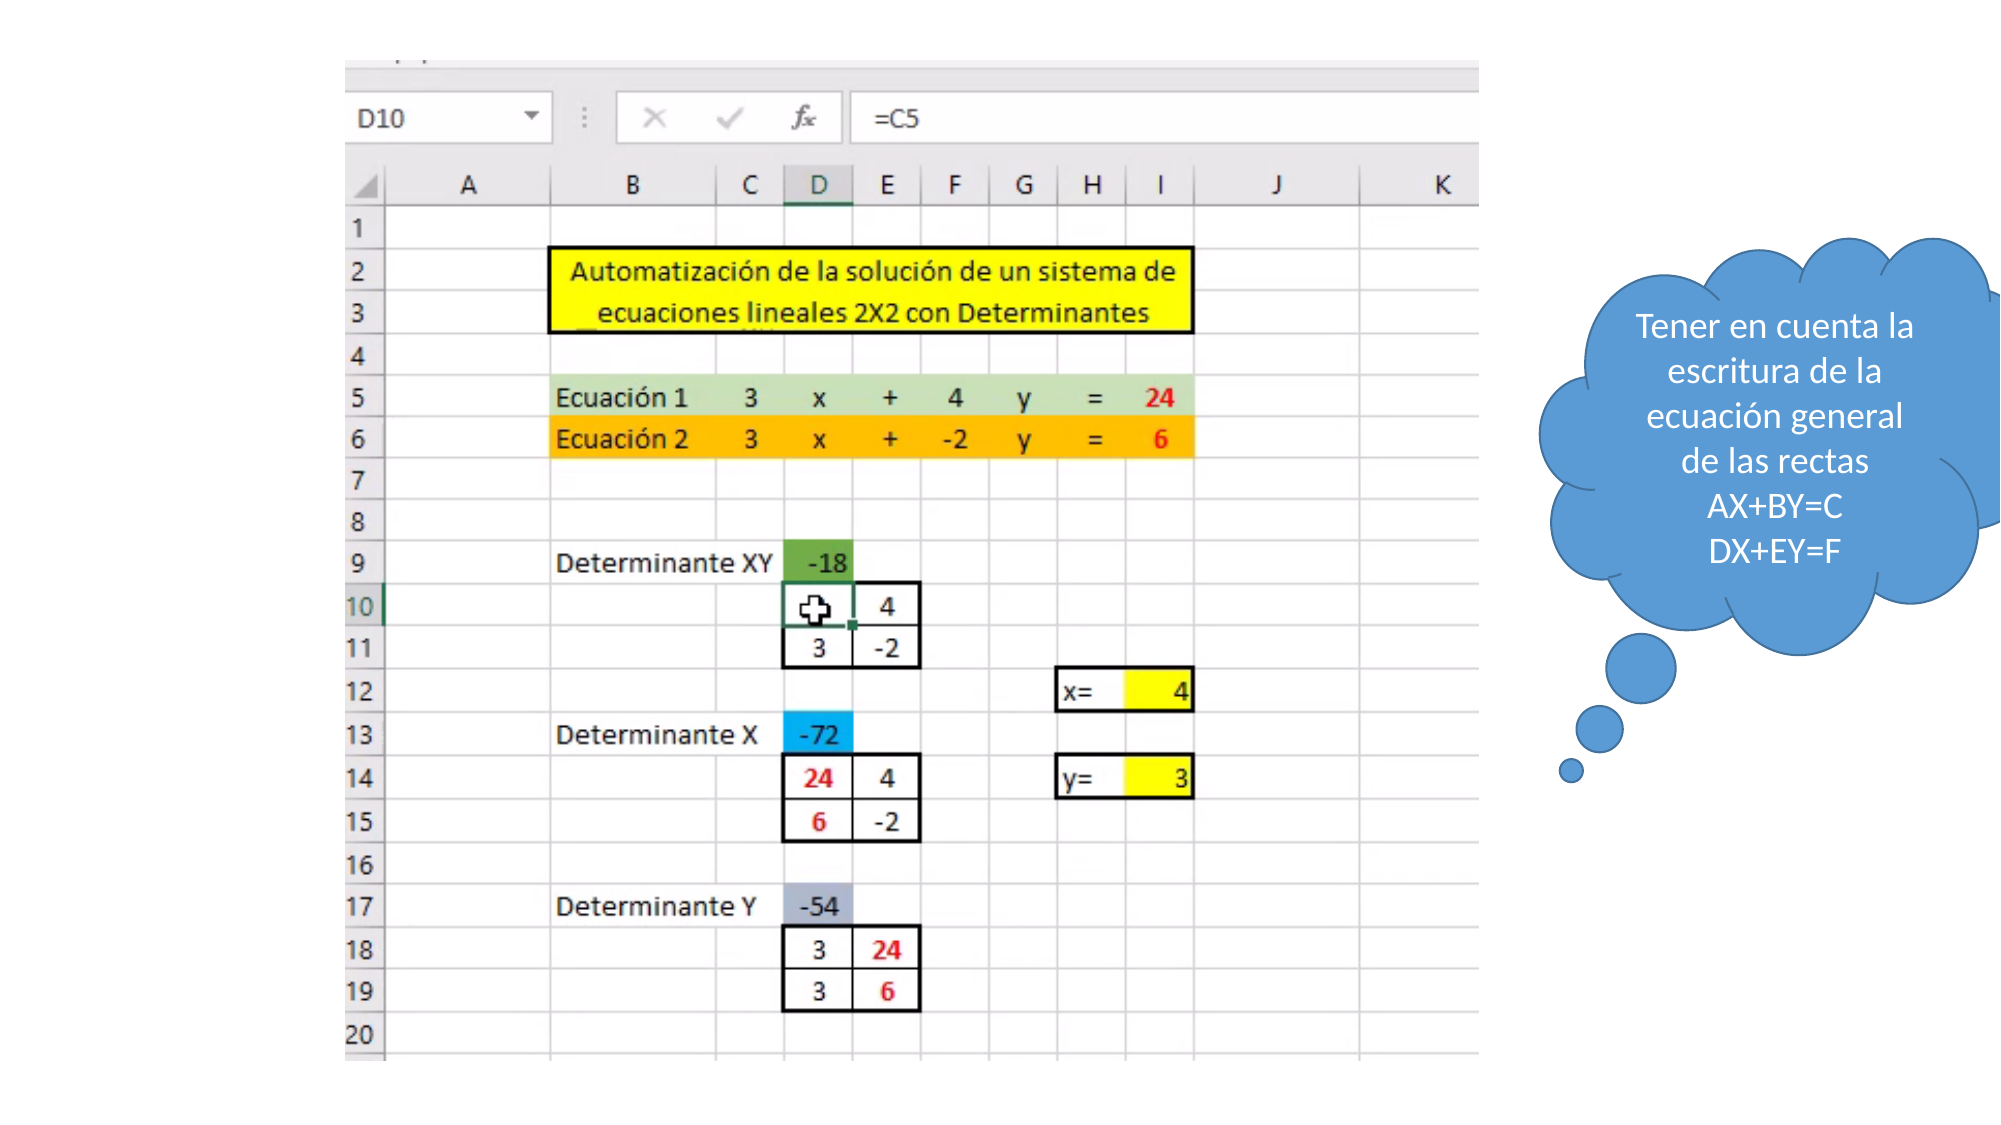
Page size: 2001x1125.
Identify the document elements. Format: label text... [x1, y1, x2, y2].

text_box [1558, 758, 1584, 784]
text_box Tener en cuenta la escritura de la ecuación general de las rectas AX+BY=C DX+EY=F [1605, 632, 1677, 705]
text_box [344, 59, 1480, 1062]
text_box Tener en cuenta la escritura de la ecuación general de las rectas AX+BY=C DX+EY=F [1575, 704, 1624, 754]
text_box Tener en cuenta la escritura de la ecuación general de las rectas AX+BY=C DX+EY=F [1538, 237, 2000, 657]
